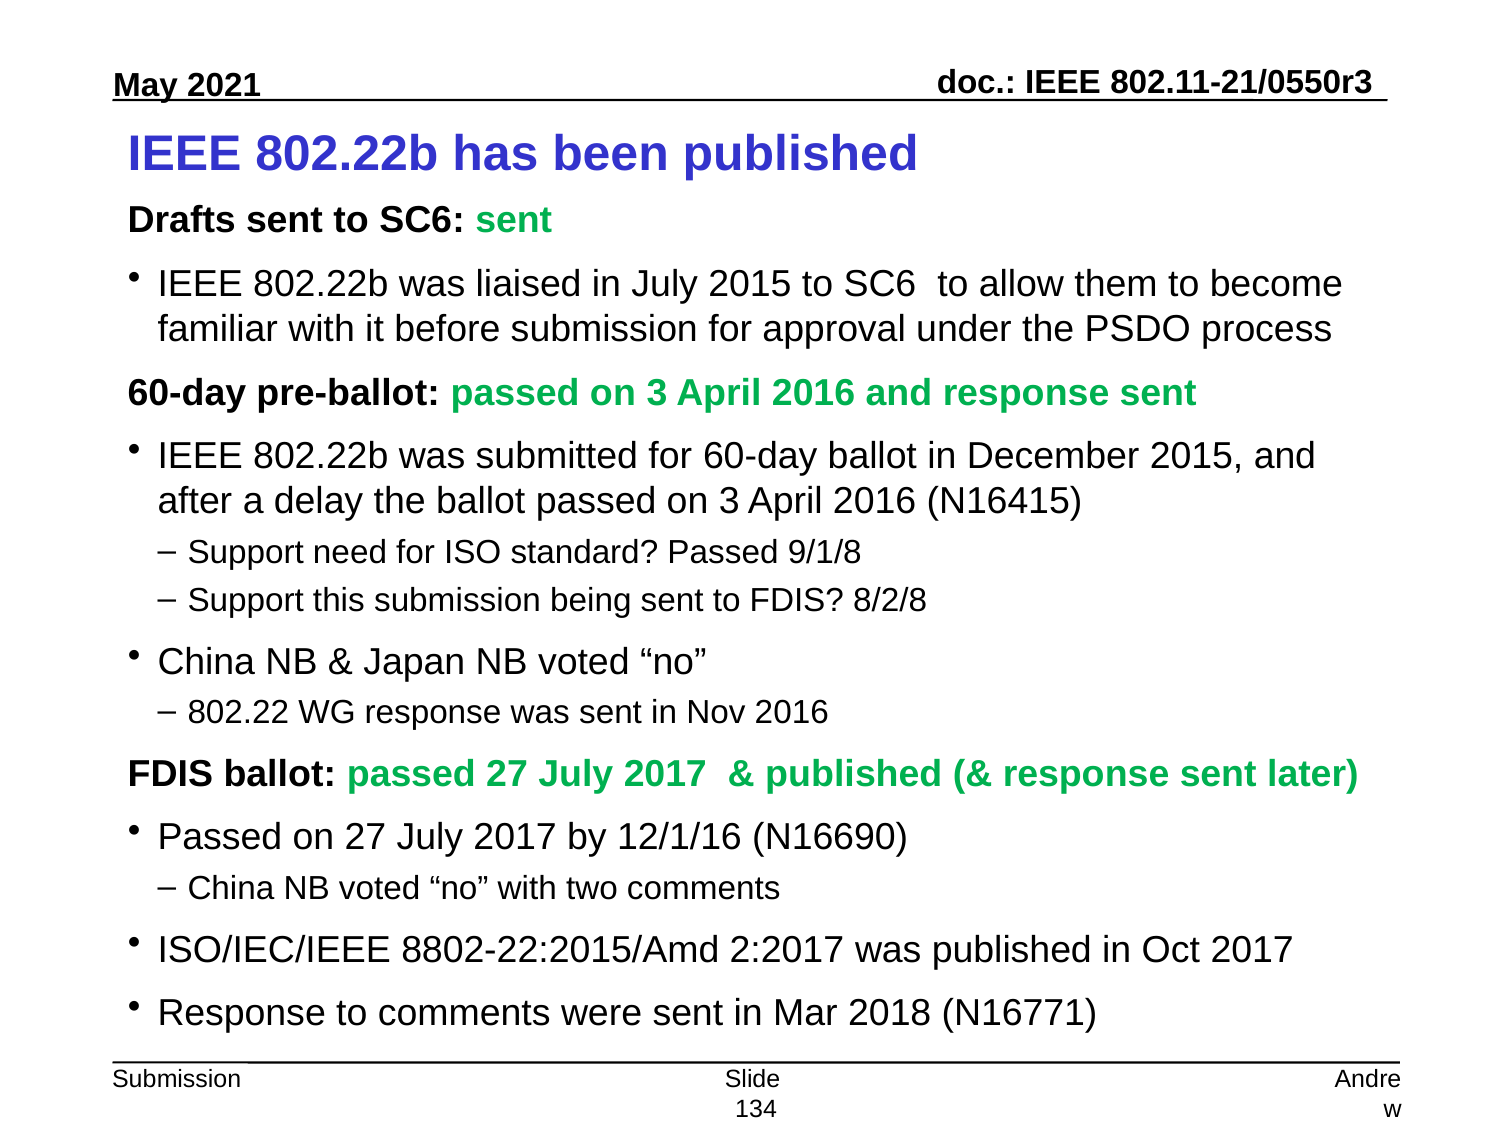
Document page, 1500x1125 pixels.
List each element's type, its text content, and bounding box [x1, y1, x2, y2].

title IEEE 802.22b has been published [112, 112, 1388, 187]
slide_number Slide 134 [709, 1061, 803, 1093]
footer Andrew Myles, Cisco [1320, 1061, 1402, 1093]
list Drafts sent to SC6: sent IEEE 802.22b was liaised in July 2015 to SC6 to allow them to become familiar with it before submission for approval under the PSDO process 60-day pre-ballot: passed on 3 April 2016 and response sent IEEE 802.22b was submitted for 60-day ballot in December 2015, and after a delay the ballot passed on 3 April 2016 (N16415) Support need for ISO standard? Passed 9/1/8 Support this submission being sent to FDIS? 8/2/8 China NB & Japan NB voted “no” 802.22 WG response was sent in Nov 2016 FDIS ballot: passed 27 July 2017 & published (& response sent later) Passed on 27 July 2017 by 12/1/16 (N16690) China NB voted “no” with two comments ISO/IEC/IEEE 8802-22:2015/Amd 2:2017 was published in Oct 2017 Response to comments were sent in Mar 2018 (N16771) [112, 187, 1388, 863]
